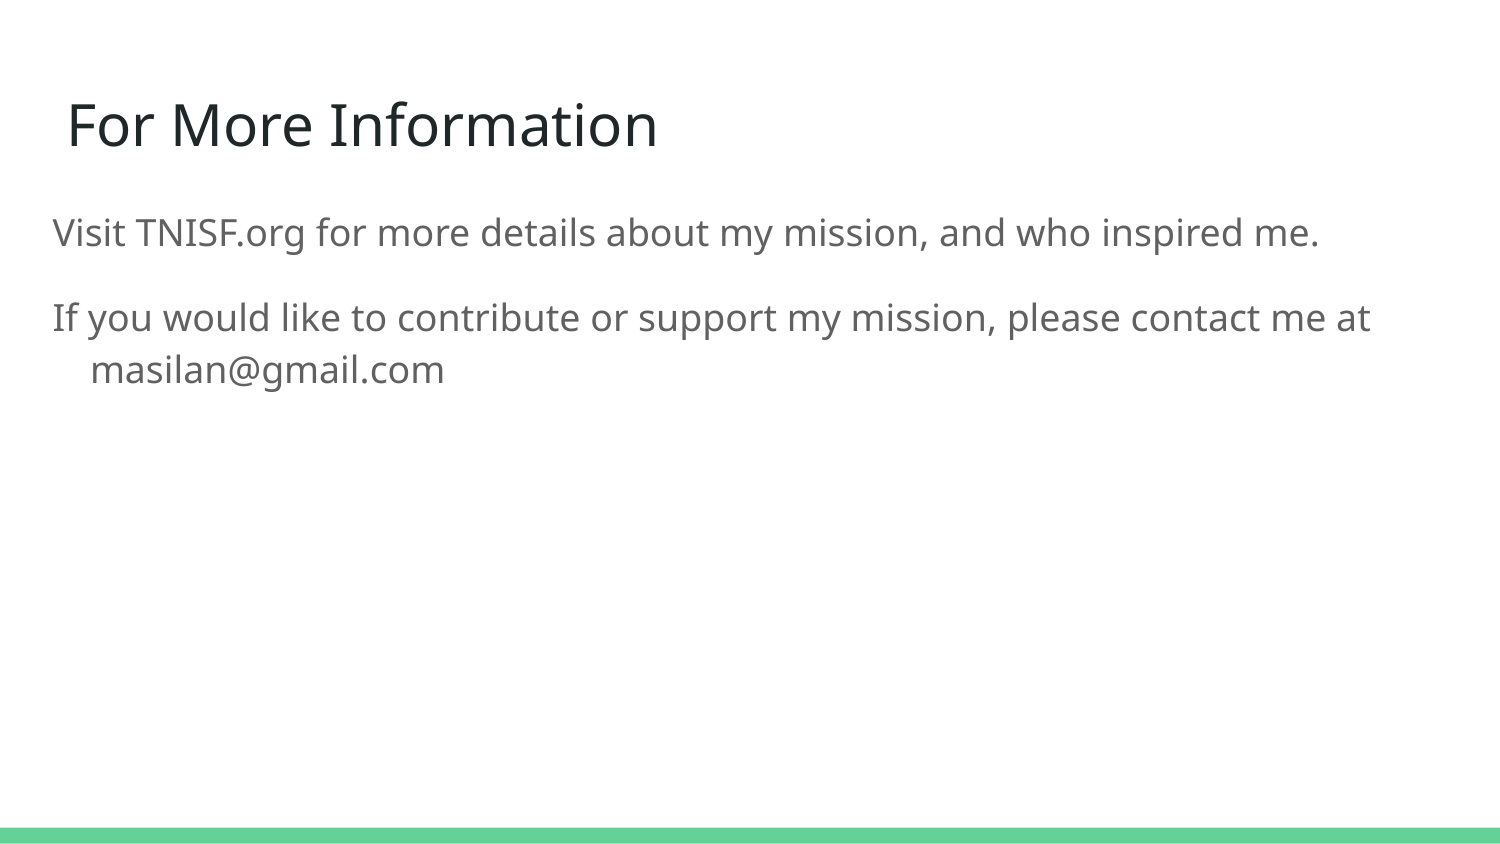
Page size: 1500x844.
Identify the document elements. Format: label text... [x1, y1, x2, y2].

title For More Information [51, 72, 1449, 167]
list Visit TNISF.org for more details about my mission, and who inspired me. If you would like to contribute or support my mission, please contact me at masilan@gmail.com [0, 187, 1398, 748]
